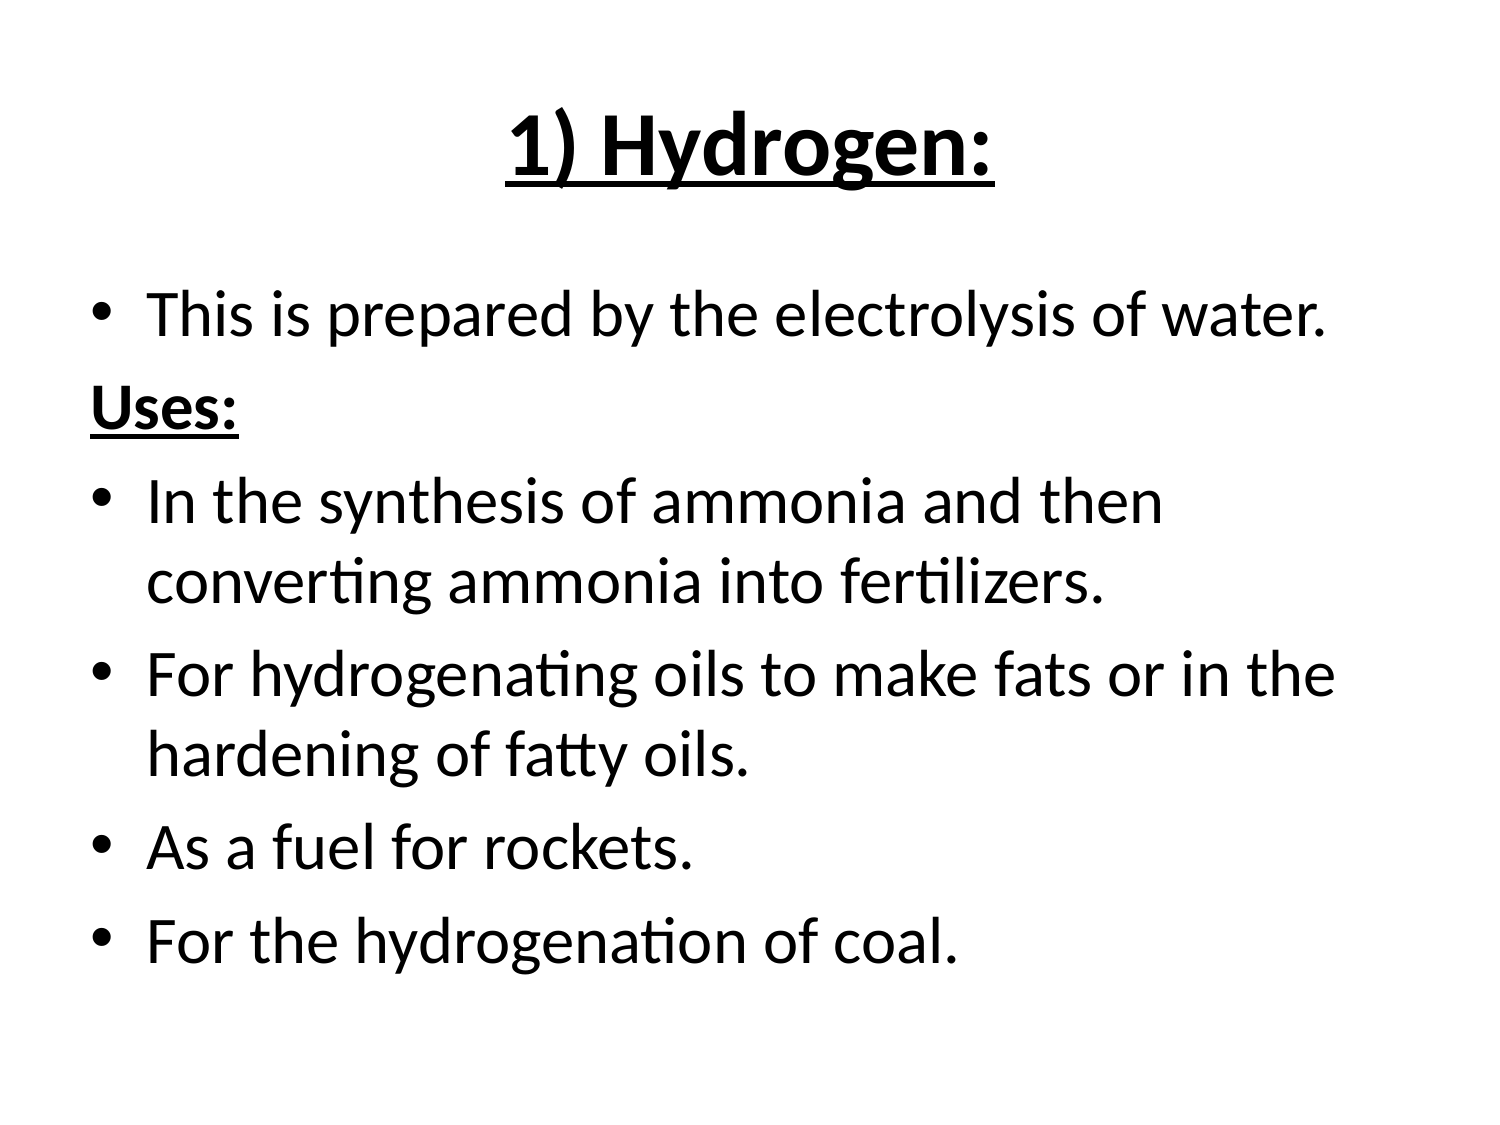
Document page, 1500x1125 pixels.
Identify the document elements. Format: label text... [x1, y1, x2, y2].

list This is prepared by the electrolysis of water. Uses: In the synthesis of ammonia and then converting ammonia into fertilizers. For hydrogenating oils to make fats or in the hardening of fatty oils. As a fuel for rockets. For the hydrogenation of coal. [75, 262, 1425, 1005]
title 1) Hydrogen: [75, 45, 1425, 233]
